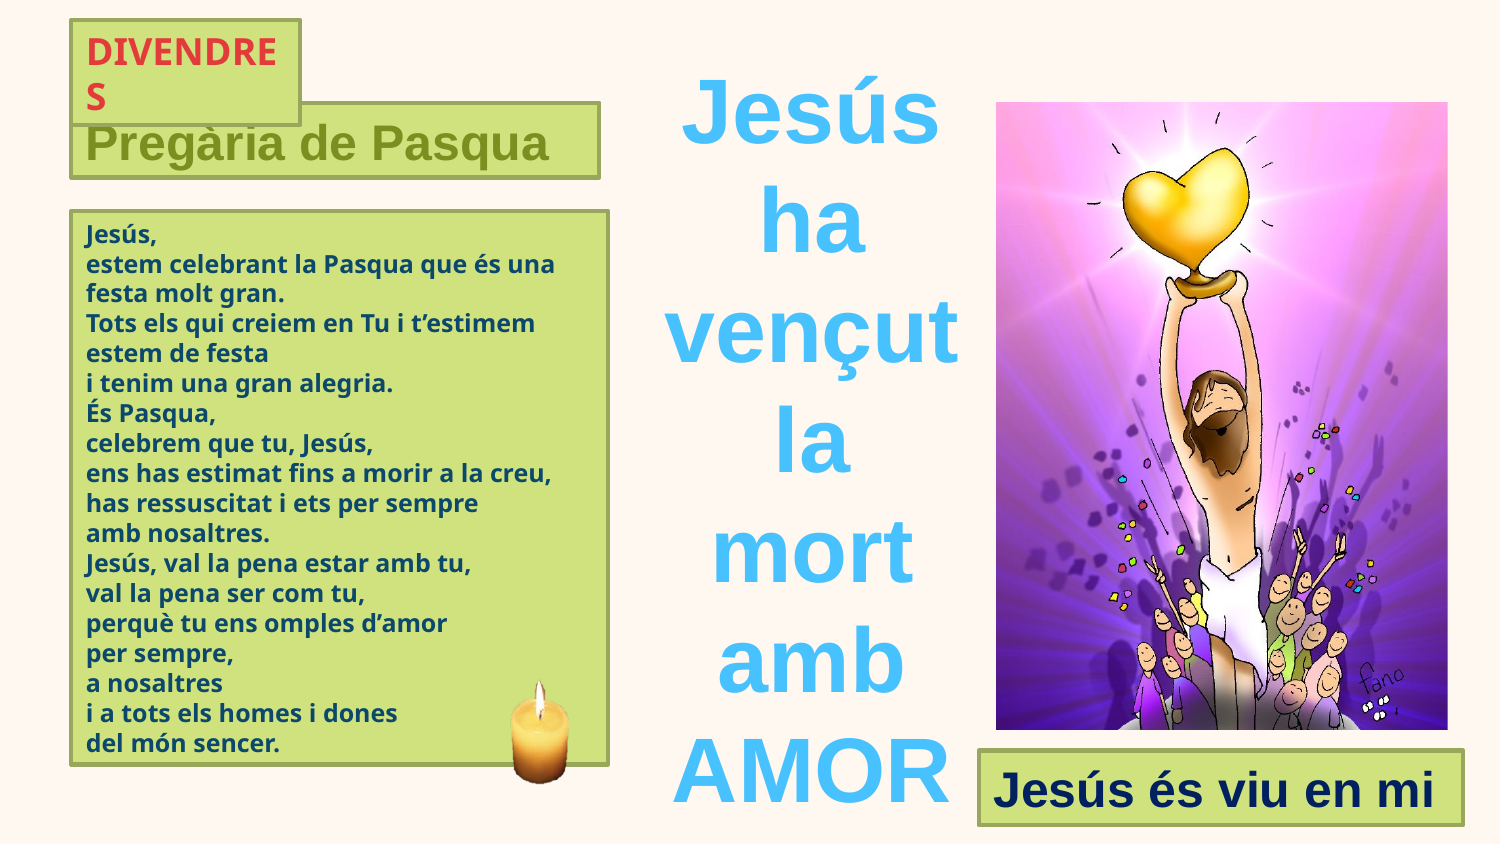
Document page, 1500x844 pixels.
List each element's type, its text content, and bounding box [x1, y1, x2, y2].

text_box divendres [69, 18, 302, 127]
picture [995, 101, 1448, 731]
text_box Jesús ha vençut la mort amb AMOR [645, 43, 979, 829]
text_box Pregària de Pasqua [69, 101, 601, 180]
text_box Jesús és viu en mi [979, 748, 1465, 827]
picture [488, 679, 596, 838]
text_box Jesús, estem celebrant la Pasqua que és una festa molt gran. Tots els qui creiem en Tu i t’estimem estem de festa i tenim una gran alegria. És Pasqua, celebrem que tu, Jesús, ens has estimat fins a morir a la creu, has ressuscitat i ets per sempre amb nosaltres. Jesús, val la pena estar amb tu, val la pena ser com tu, perquè tu ens omples d’amor per sempre, a nosaltres i a tots els homes i dones del món sencer. [69, 209, 610, 767]
